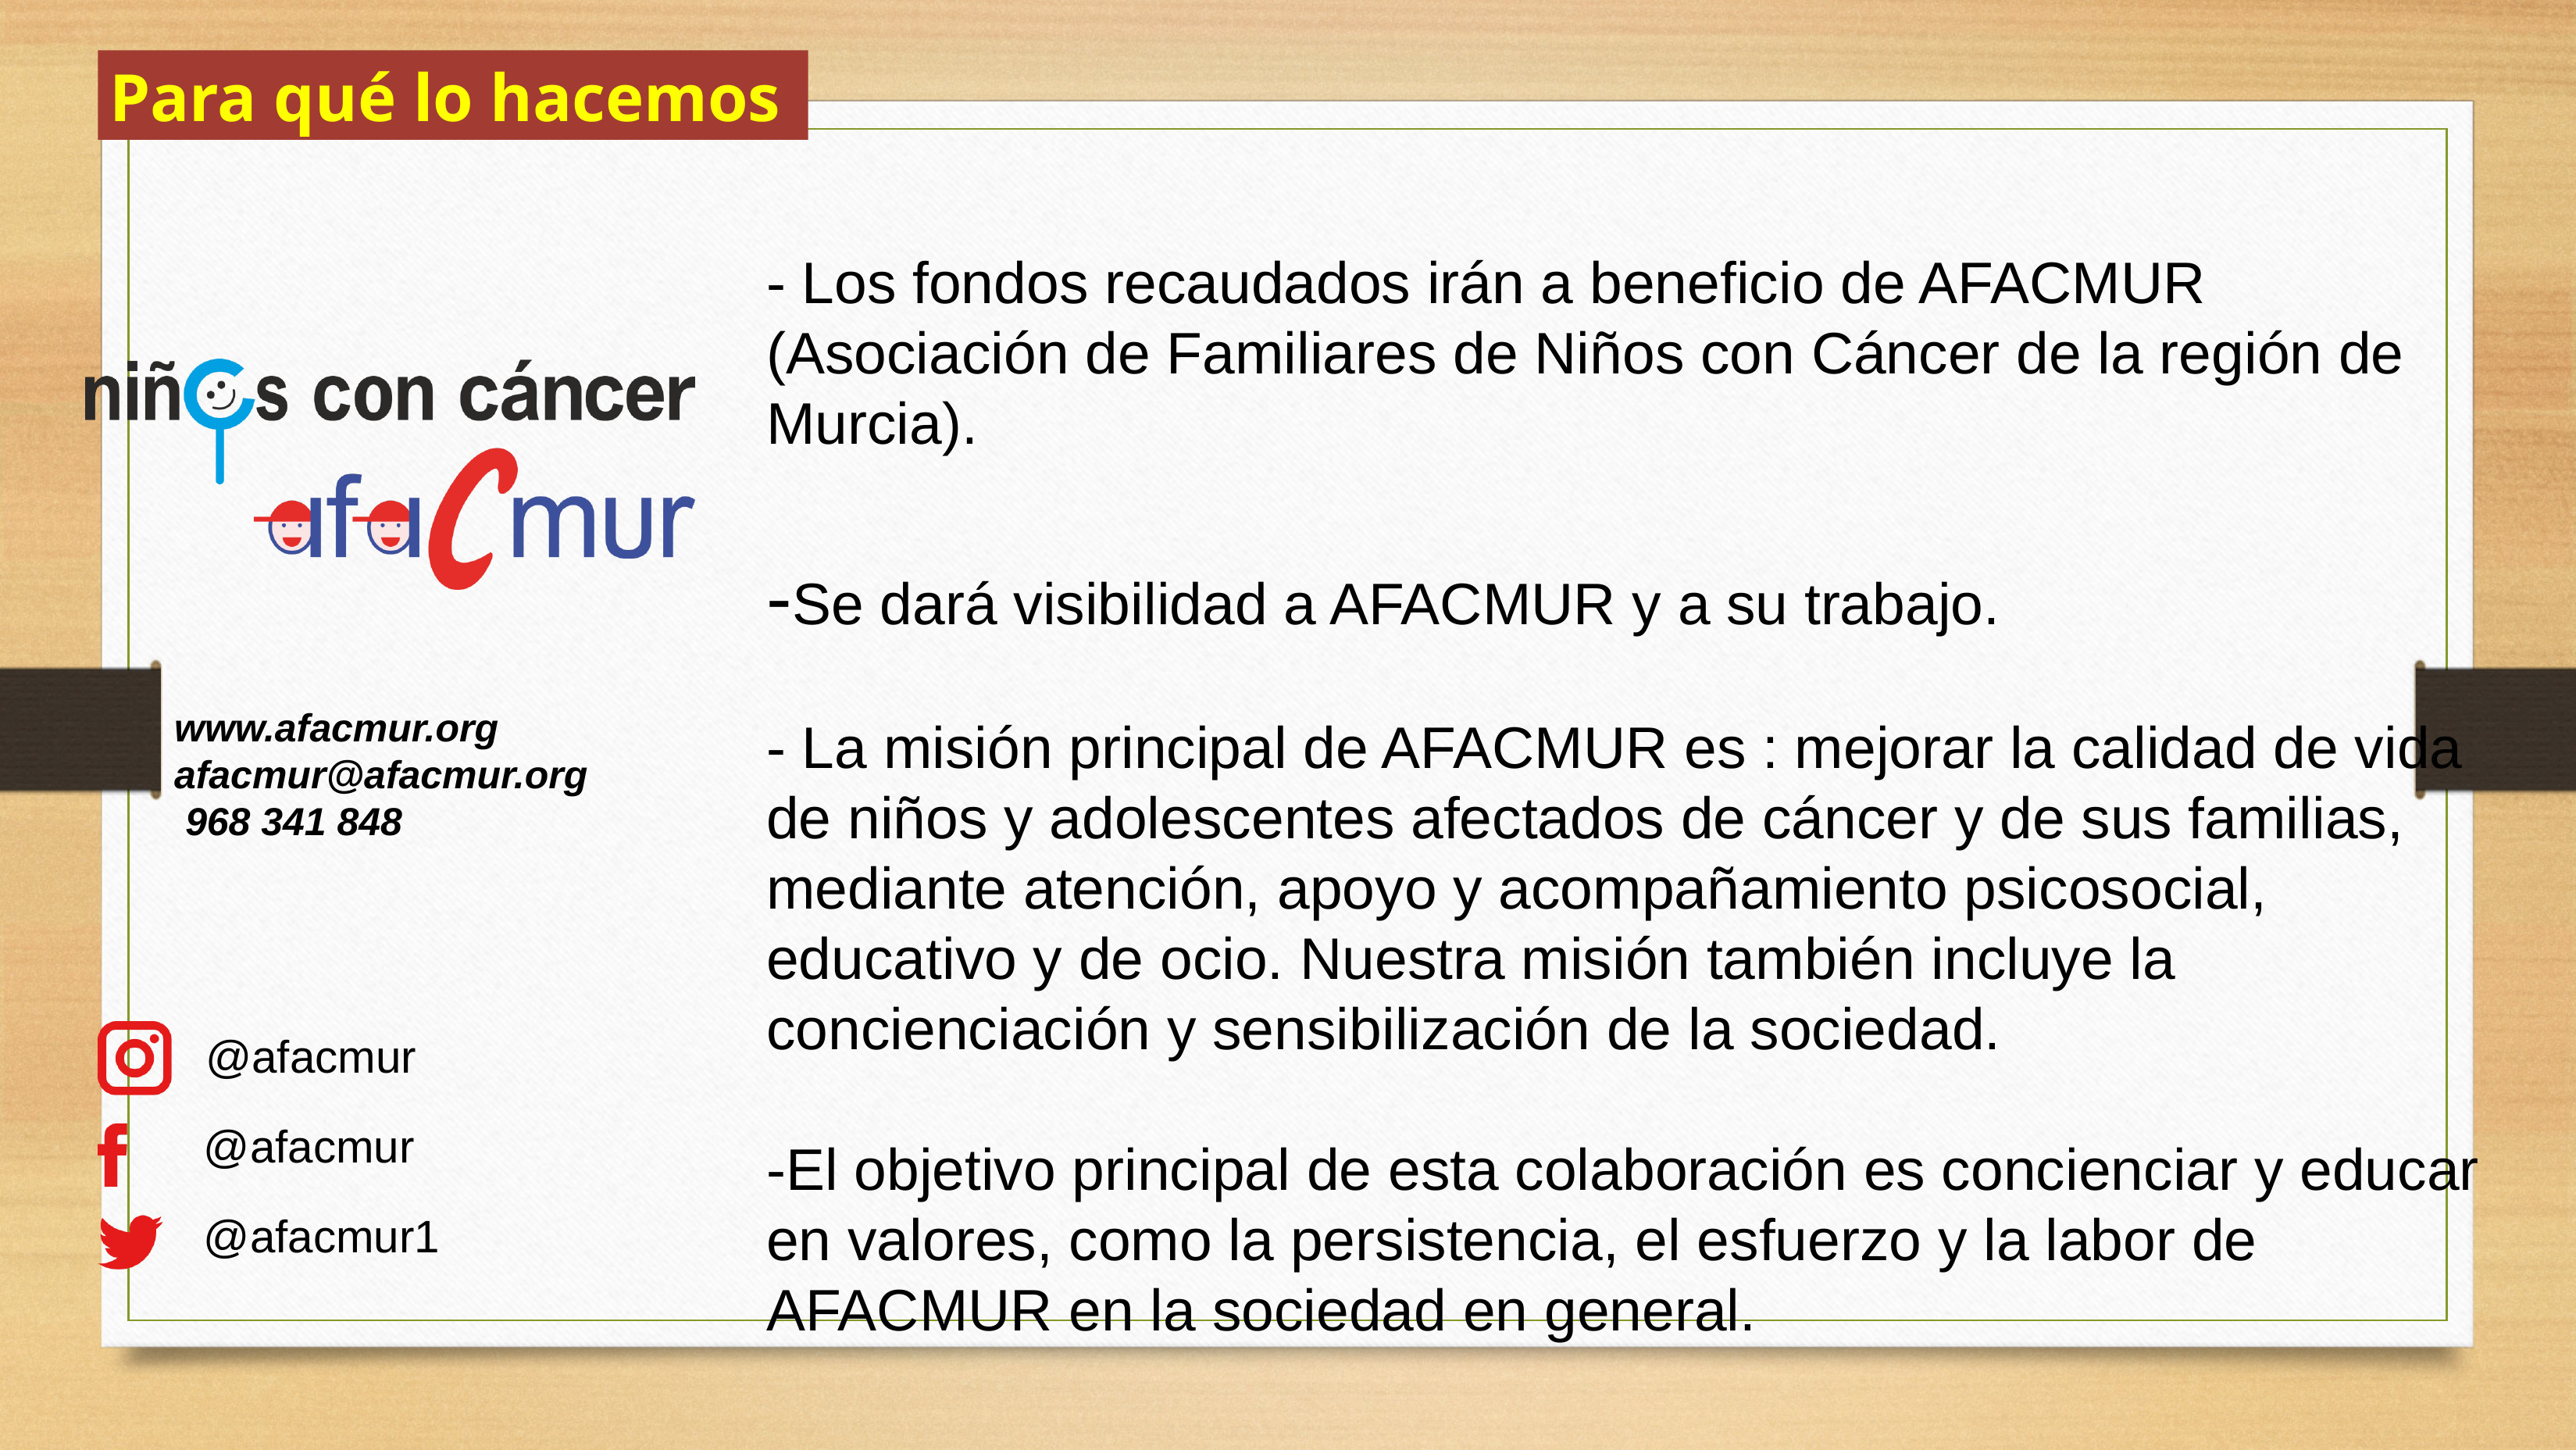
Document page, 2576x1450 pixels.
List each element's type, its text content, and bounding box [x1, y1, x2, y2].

text_box @afacmur [192, 1111, 646, 1178]
text_box [0, 335, 692, 616]
title - Los fondos recaudados irán a beneficio de AFACMUR (Asociación de Familiares de Niños con Cáncer de la región de Murcia). -Se dará visibilidad a AFACMUR y a su trabajo. - La misión principal de AFACMUR es : mejorar la calidad de vida de niños y adolescentes afectados de cáncer y de sus familias, mediante atención, apoyo y acompañamiento psicosocial, educativo y de ocio. Nuestra misión también incluye la concienciación y sensibilización de la sociedad. -El objetivo principal de esta colaboración es concienciar y educar en valores, como la persistencia, el esfuerzo y la labor de AFACMUR en la sociedad en general. [766, 245, 2511, 1354]
text_box @afacmur1 [192, 1201, 646, 1268]
text_box Para qué lo hacemos [98, 50, 808, 140]
text_box @afacmur [194, 1021, 648, 1088]
picture [0, 0, 2576, 1450]
text_box www.afacmur.org afacmur@afacmur.org 968 341 848 [174, 701, 764, 938]
